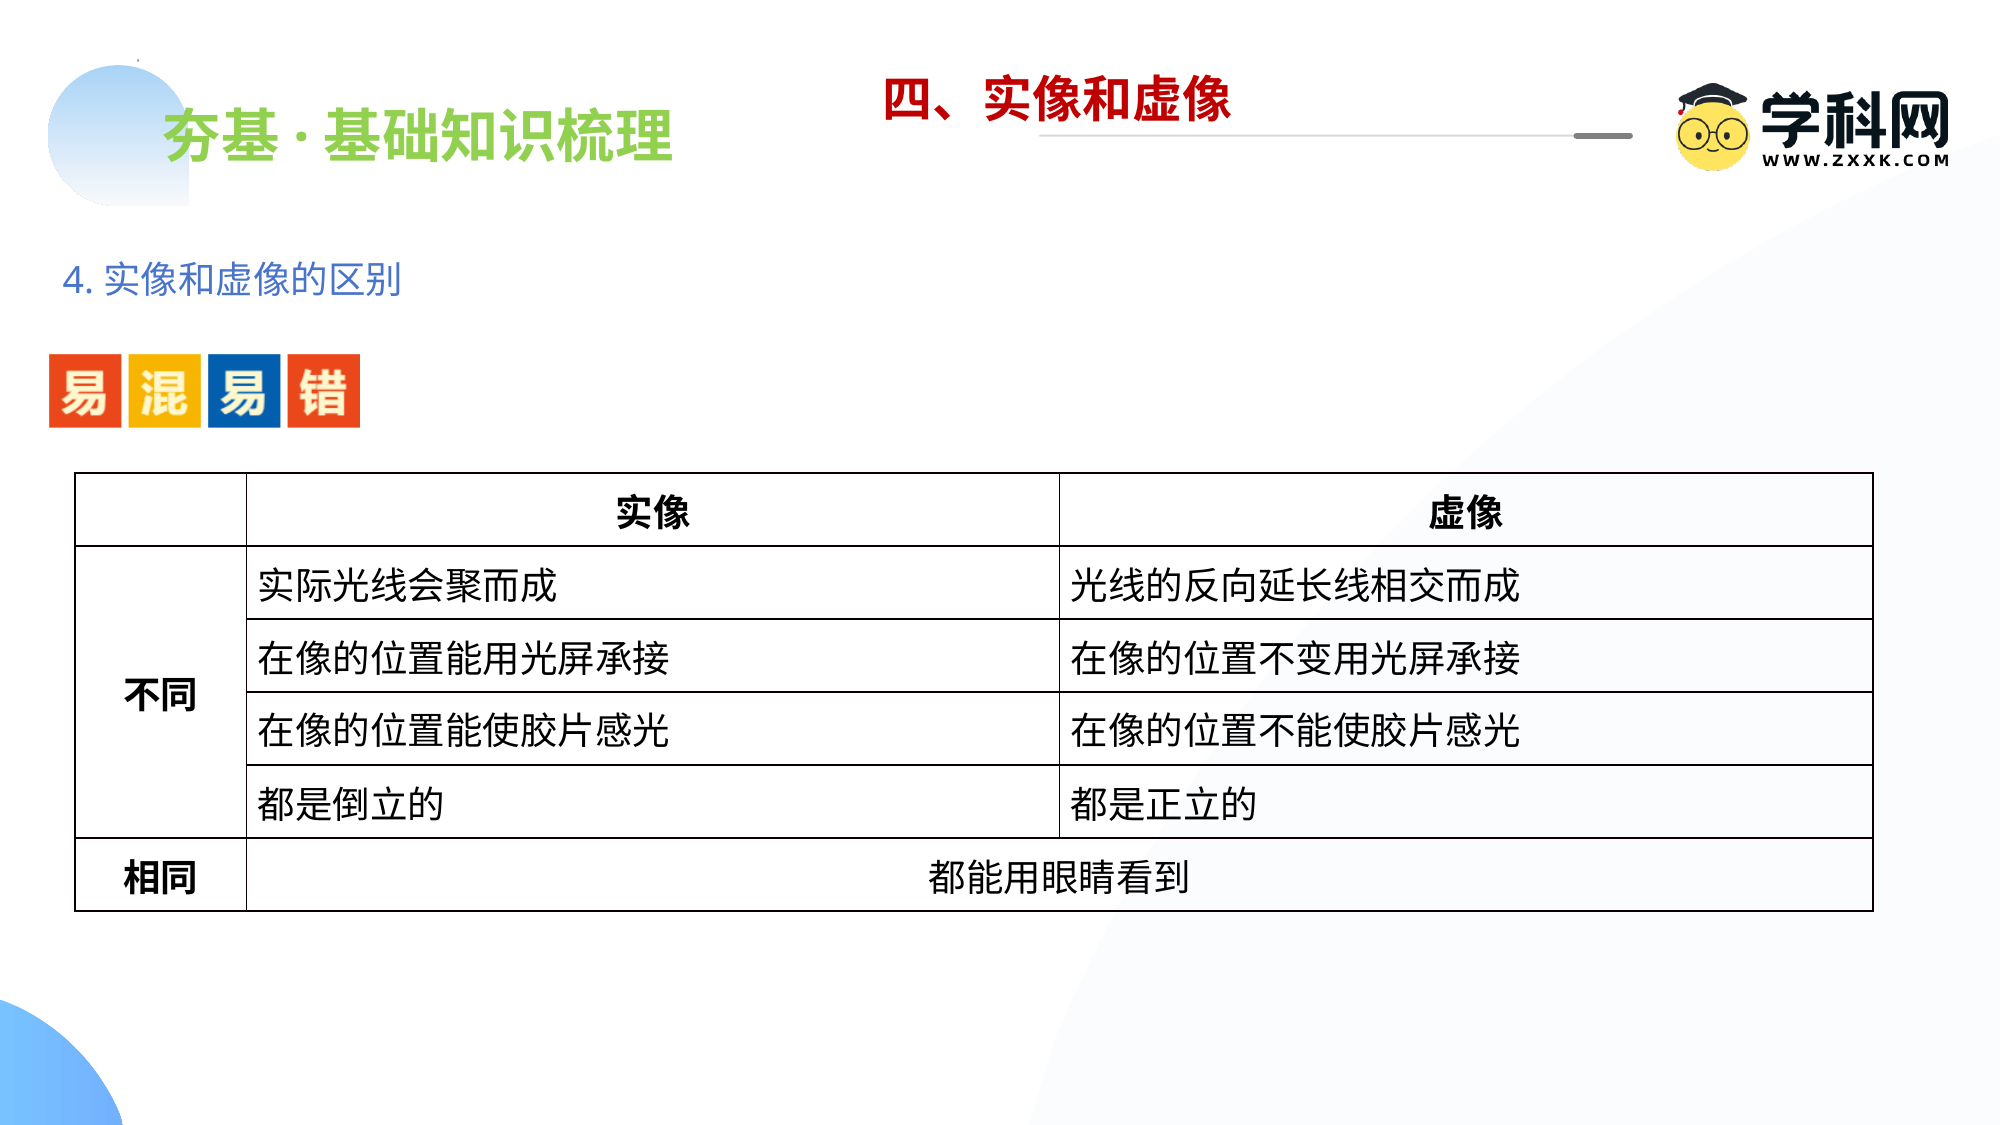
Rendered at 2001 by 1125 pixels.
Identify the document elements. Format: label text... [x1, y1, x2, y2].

picture [47, 353, 361, 429]
table_cell 都是正立的 [1060, 766, 1872, 837]
text_box [1027, 133, 2000, 1125]
table_header [76, 474, 246, 545]
table_cell 都是倒立的 [247, 766, 1059, 837]
table_cell 在像的位置不变用光屏承接 [1060, 620, 1872, 691]
text_box [0, 998, 124, 1125]
table_cell 都能用眼睛看到 [247, 839, 1872, 910]
table_cell 在像的位置不能使胶片感光 [1060, 693, 1872, 764]
table_cell 相同 [76, 839, 246, 910]
table_cell 在像的位置能用光屏承接 [247, 620, 1059, 691]
text_box 夯基·基础知识梳理 [162, 99, 708, 171]
text_box 四、实像和虚像 [867, 29, 1248, 135]
table_cell 实际光线会聚而成 [247, 547, 1059, 618]
table_cell 不同 [76, 547, 246, 837]
table_cell 光线的反向延长线相交而成 [1060, 547, 1872, 618]
table_header 虚像 [1060, 474, 1872, 545]
text_box 4.实像和虚像的区别 [48, 225, 1972, 309]
table_header 实像 [247, 474, 1059, 545]
picture [1675, 83, 1948, 171]
table_cell 在像的位置能使胶片感光 [247, 693, 1059, 764]
text_box [46, 64, 190, 208]
